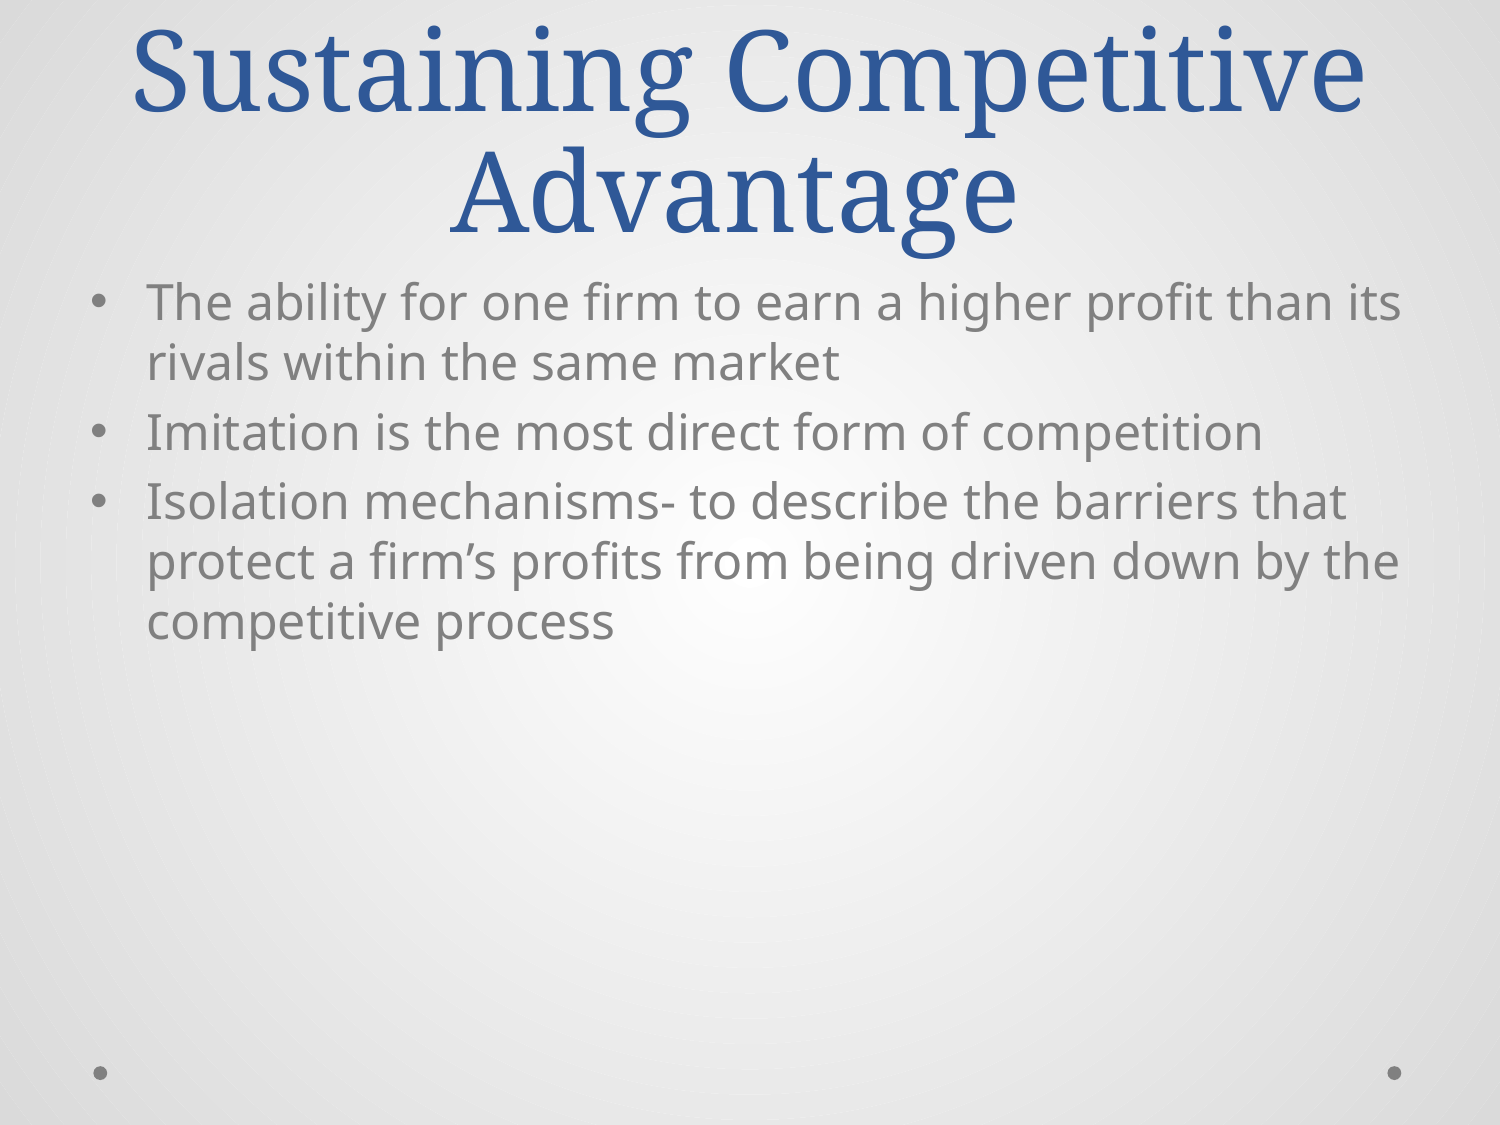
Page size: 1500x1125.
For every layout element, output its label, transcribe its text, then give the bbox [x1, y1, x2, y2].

list The ability for one firm to earn a higher profit than its rivals within the same market Imitation is the most direct form of competition Isolation mechanisms- to describe the barriers that protect a firm’s profits from being driven down by the competitive process [75, 262, 1425, 1005]
title Sustaining Competitive Advantage [75, 0, 1425, 262]
